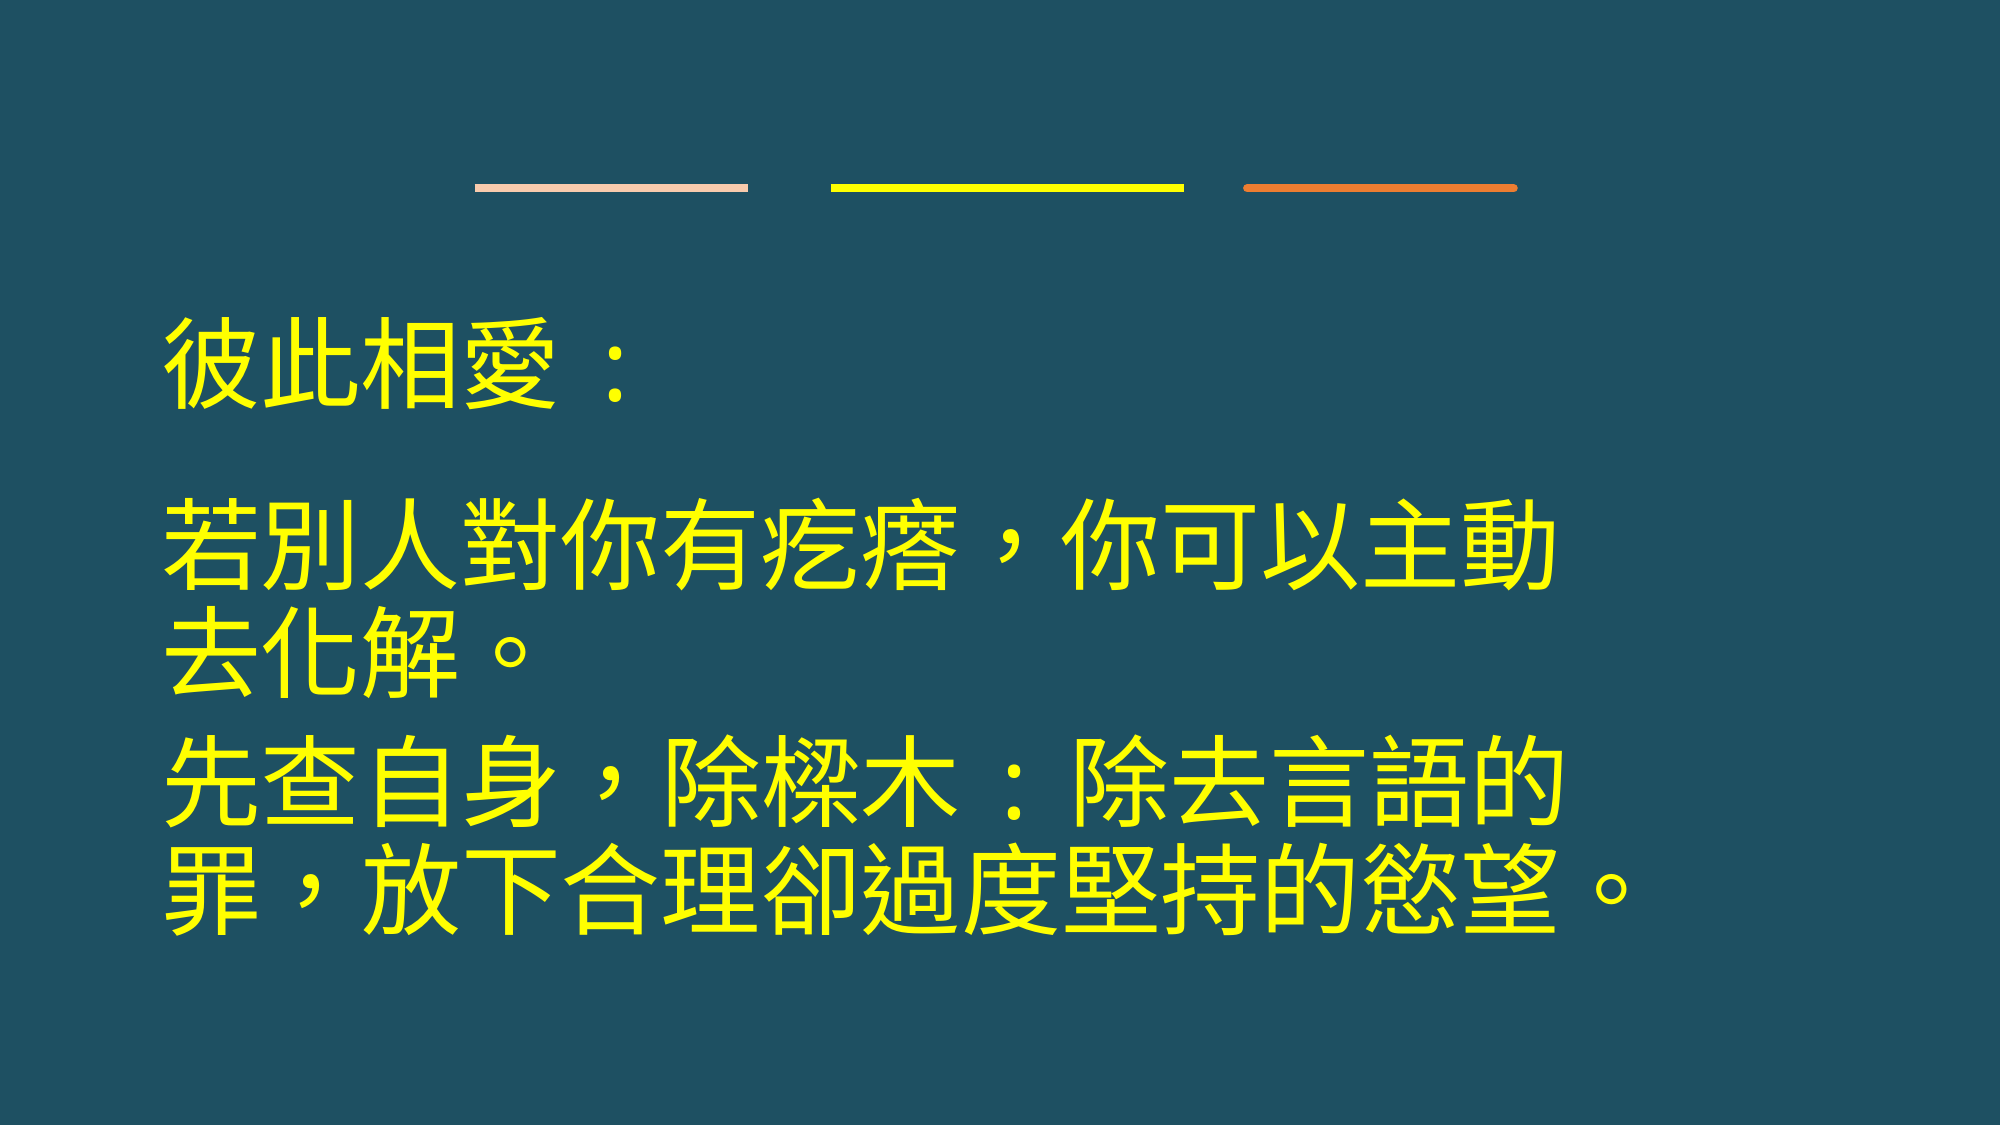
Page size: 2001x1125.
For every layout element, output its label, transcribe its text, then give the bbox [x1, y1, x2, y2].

subtitle 彼此相愛: 若別人對你有疙瘩，你可以主動去化解。 先查自身，除樑木:除去言語的罪，放下合理卻過度堅持的慾望。 [146, 308, 1669, 834]
text_box [406, 68, 1408, 189]
